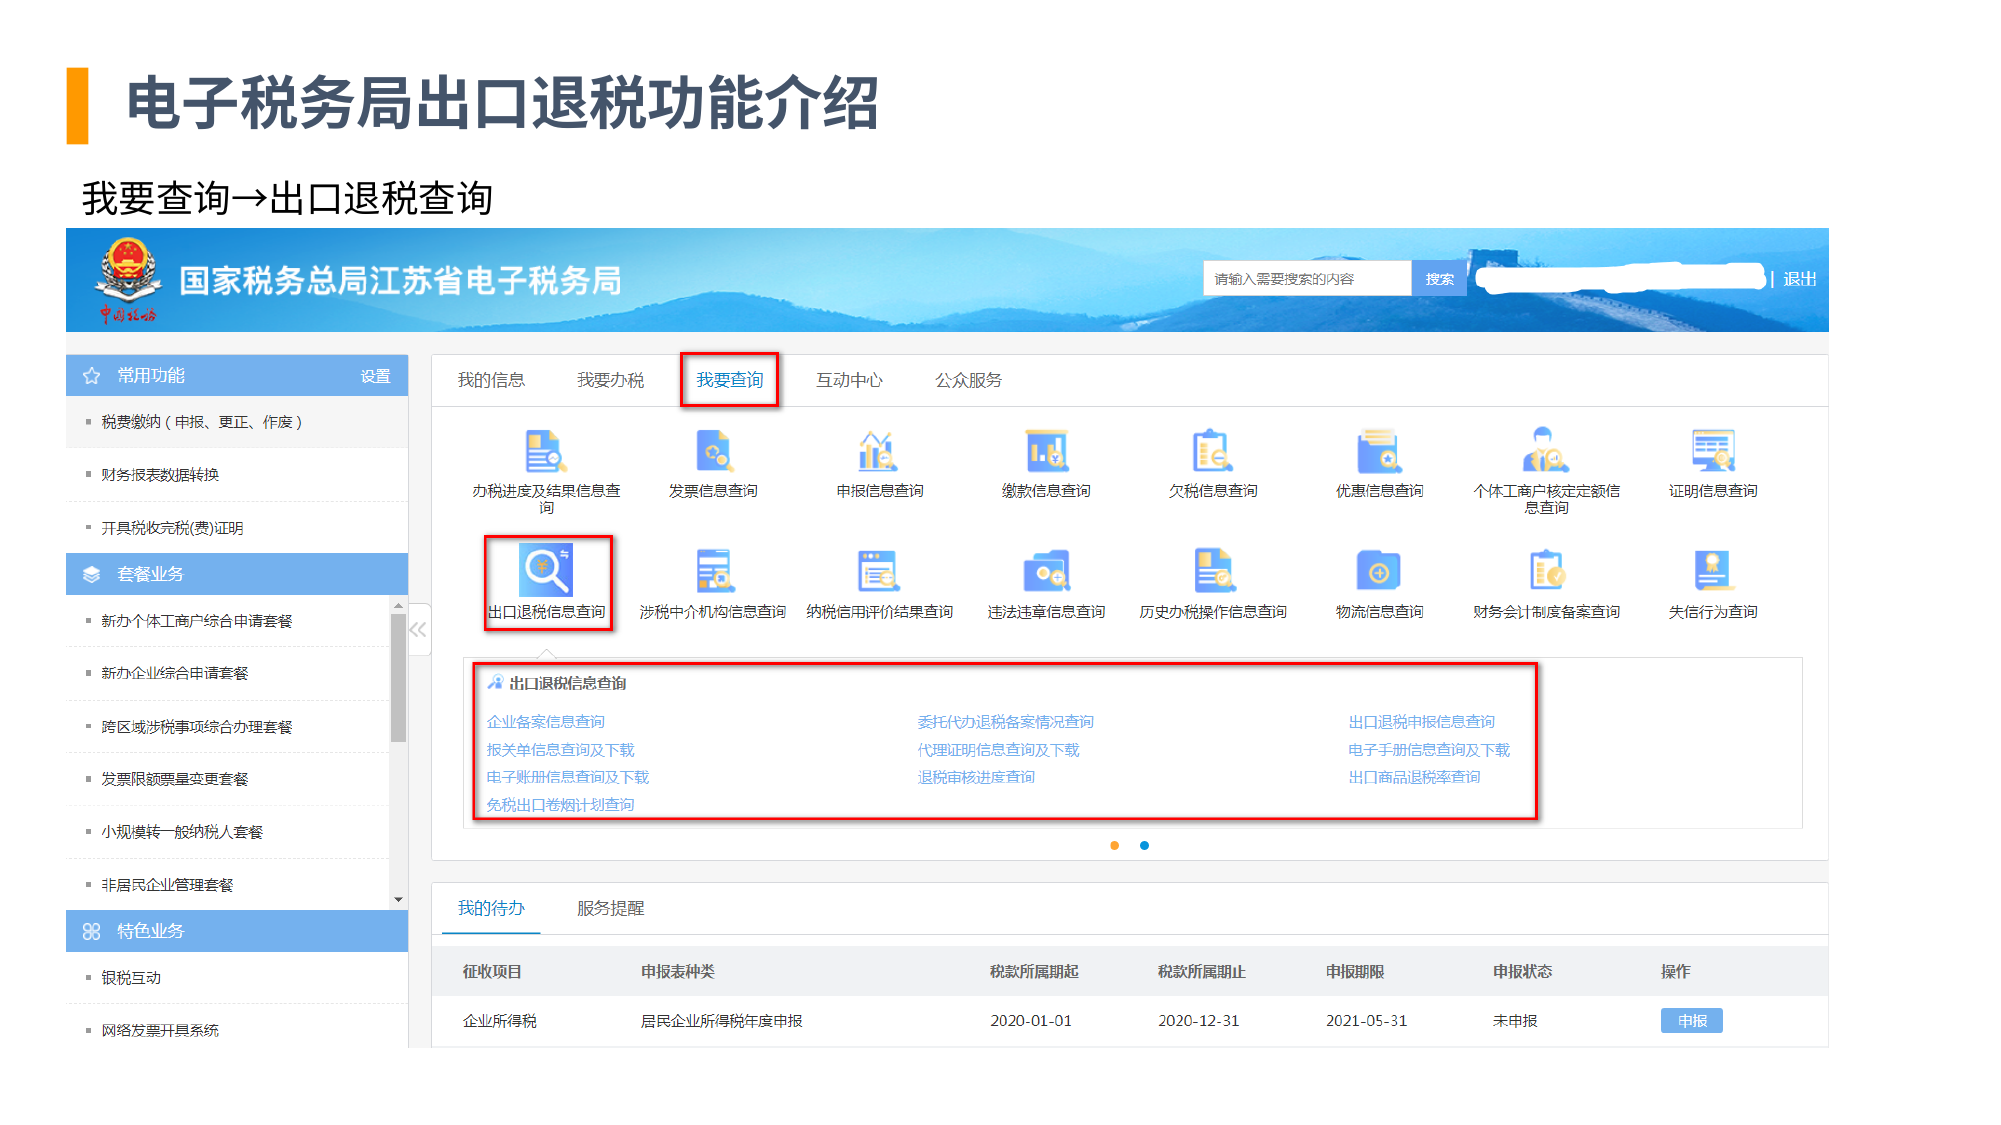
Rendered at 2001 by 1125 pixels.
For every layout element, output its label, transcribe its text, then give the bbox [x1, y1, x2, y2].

picture [66, 228, 1829, 1048]
text_box 我要查询→出口退税查询 [66, 167, 557, 228]
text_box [66, 58, 901, 145]
